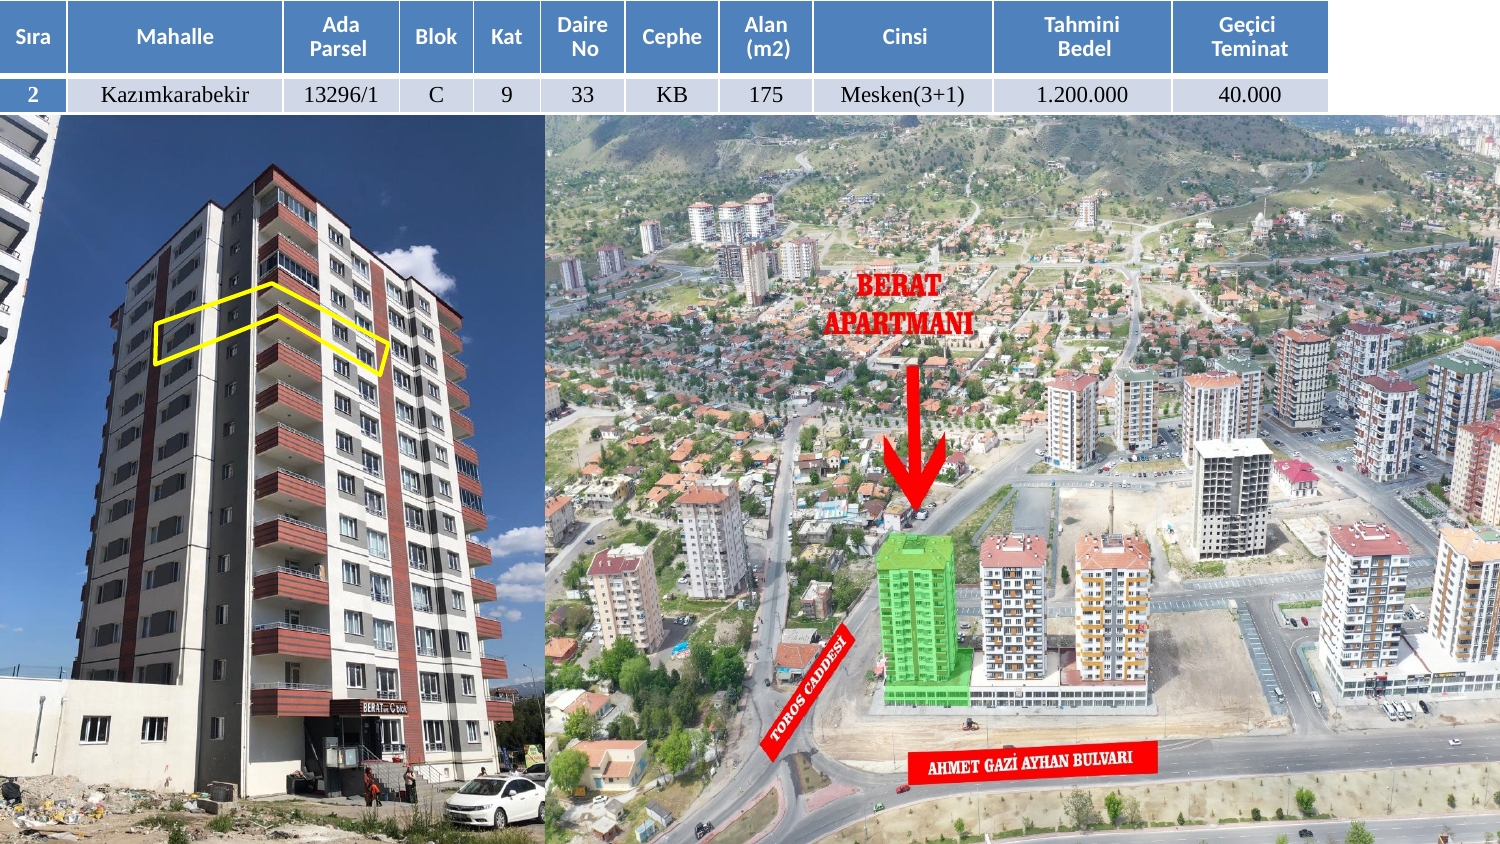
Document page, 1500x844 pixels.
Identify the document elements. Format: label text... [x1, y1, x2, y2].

table_header Cinsi [814, 1, 992, 73]
table_cell 175 [720, 79, 812, 112]
table_header Sıra [0, 1, 66, 73]
picture [0, 115, 1500, 844]
table_header Kat [474, 1, 540, 73]
table_cell Kazımkarabekir [68, 79, 282, 112]
table_cell C [400, 79, 473, 112]
table_cell Mesken(3+1) [814, 79, 992, 112]
table_header Cephe [626, 1, 718, 73]
table_cell 13296/1 [284, 79, 399, 112]
table_header Geçici Teminat [1173, 1, 1328, 73]
table_cell 33 [541, 79, 624, 112]
table_header Tahmini Bedel [994, 1, 1171, 73]
table_cell 40.000 [1173, 79, 1328, 112]
table_cell KB [626, 79, 718, 112]
table_header Alan (m2) [720, 1, 812, 73]
table_header Blok [400, 1, 473, 73]
table_cell 2 [0, 79, 66, 112]
table_header Daire No [541, 1, 624, 73]
table_header Mahalle [68, 1, 282, 73]
table_cell 1.200.000 [994, 79, 1171, 112]
table_header Ada Parsel [284, 1, 399, 73]
table_cell 9 [474, 79, 540, 112]
